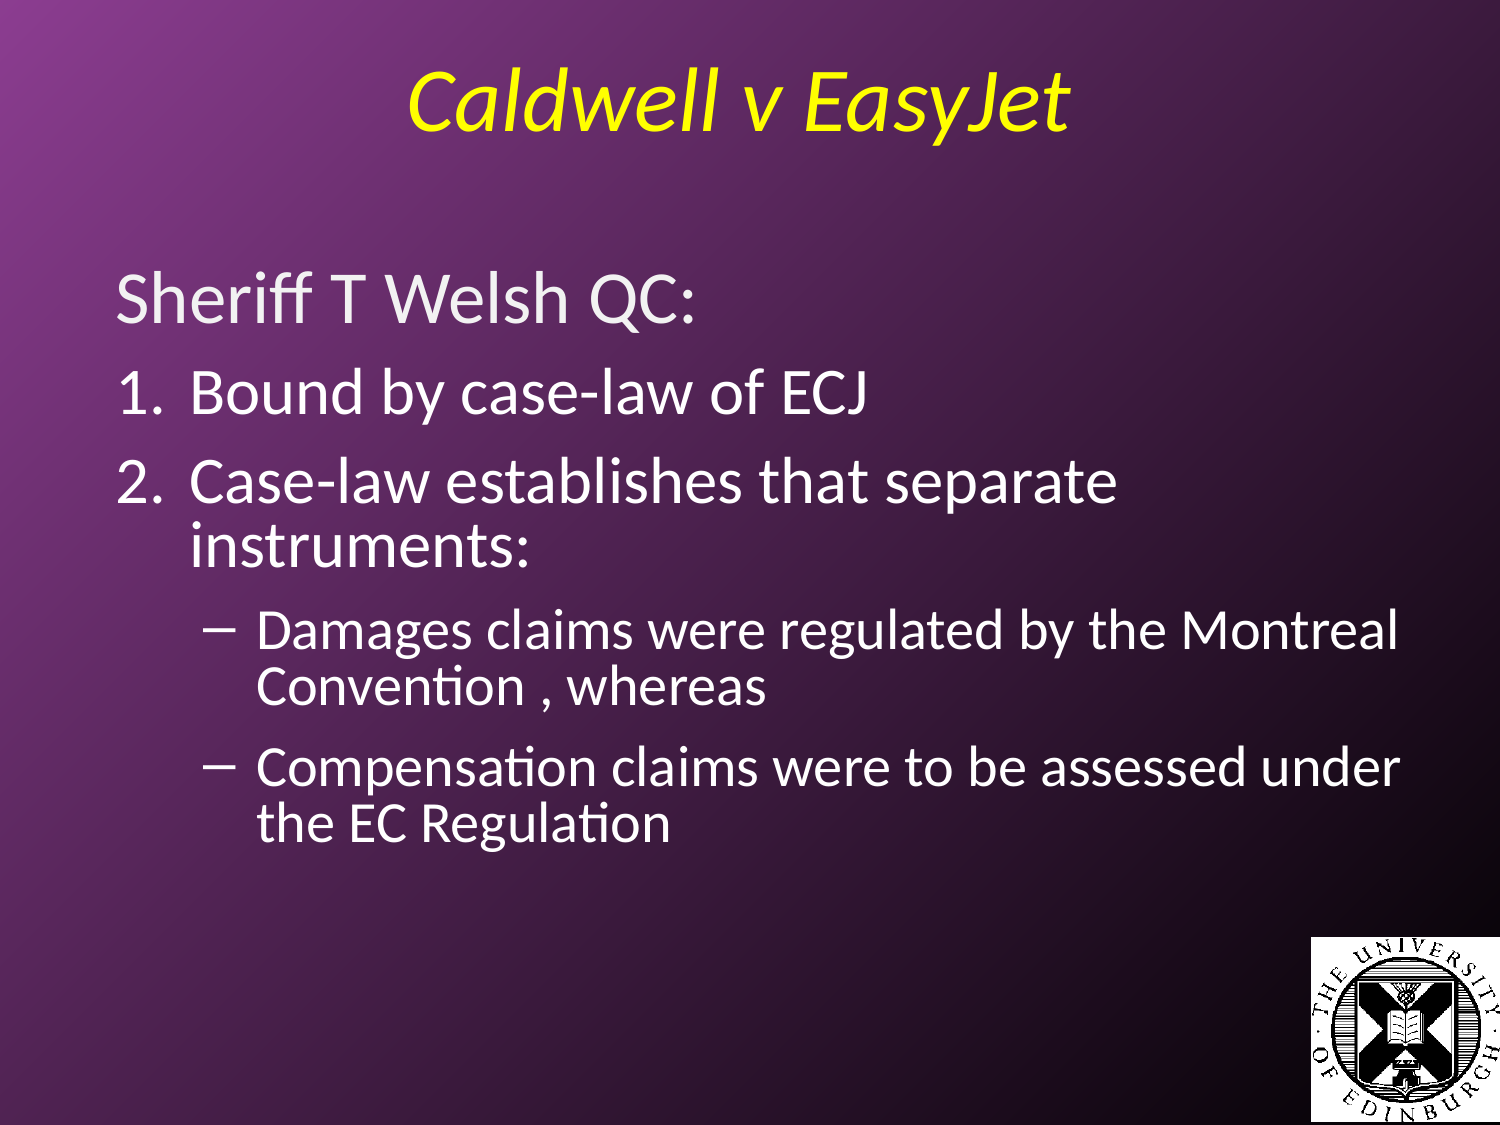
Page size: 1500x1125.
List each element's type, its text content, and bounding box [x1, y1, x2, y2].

list Sheriff T Welsh QC: Bound by case-law of ECJ Case-law establishes that separate instruments: Damages claims were regulated by the Montreal Convention , whereas Compensation claims were to be assessed under the EC Regulation [100, 258, 1436, 944]
picture [1311, 937, 1500, 1123]
title Caldwell v EasyJet [0, 0, 1500, 189]
